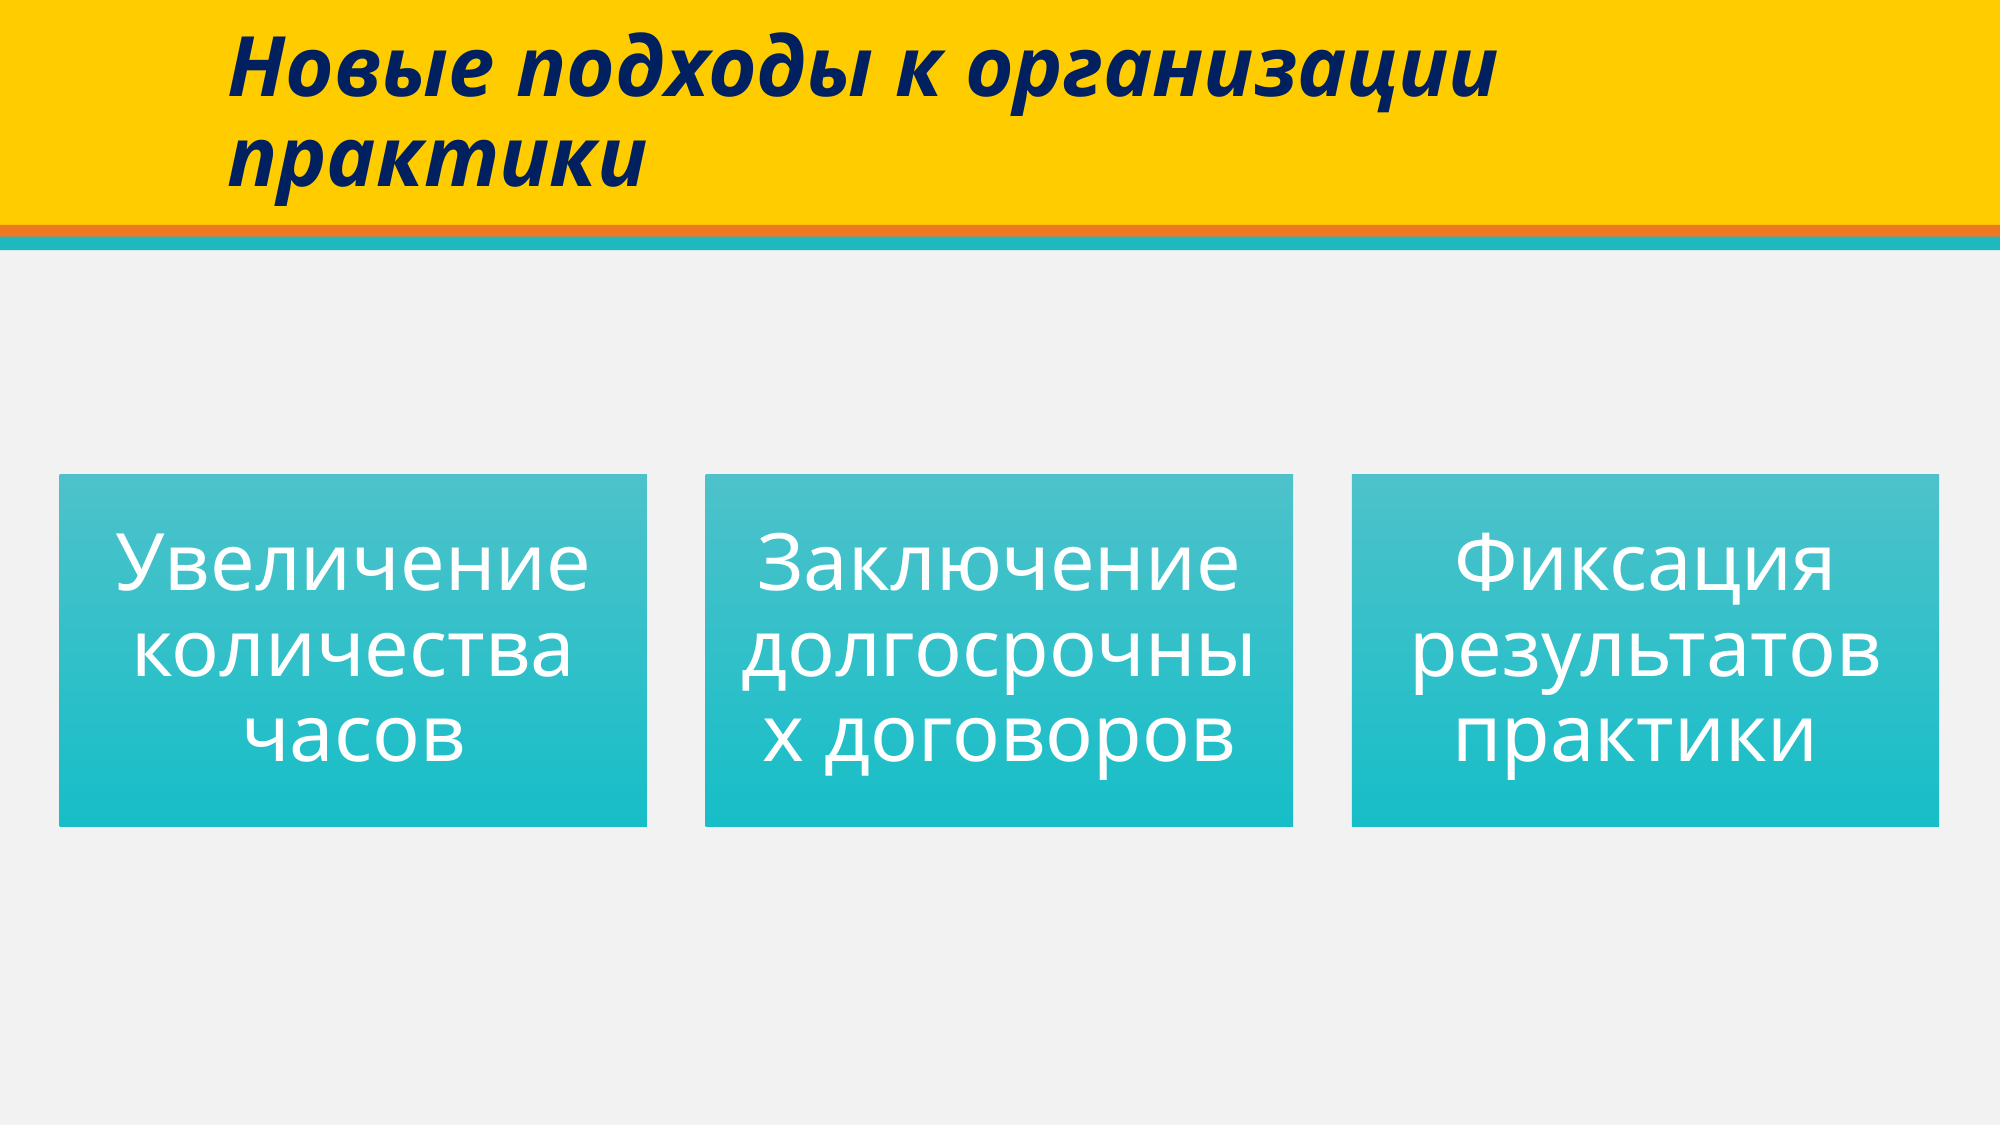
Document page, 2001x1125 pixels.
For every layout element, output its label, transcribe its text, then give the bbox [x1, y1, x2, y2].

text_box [59, 349, 1940, 951]
title Новые подходы к организации практики [212, 8, 1934, 212]
